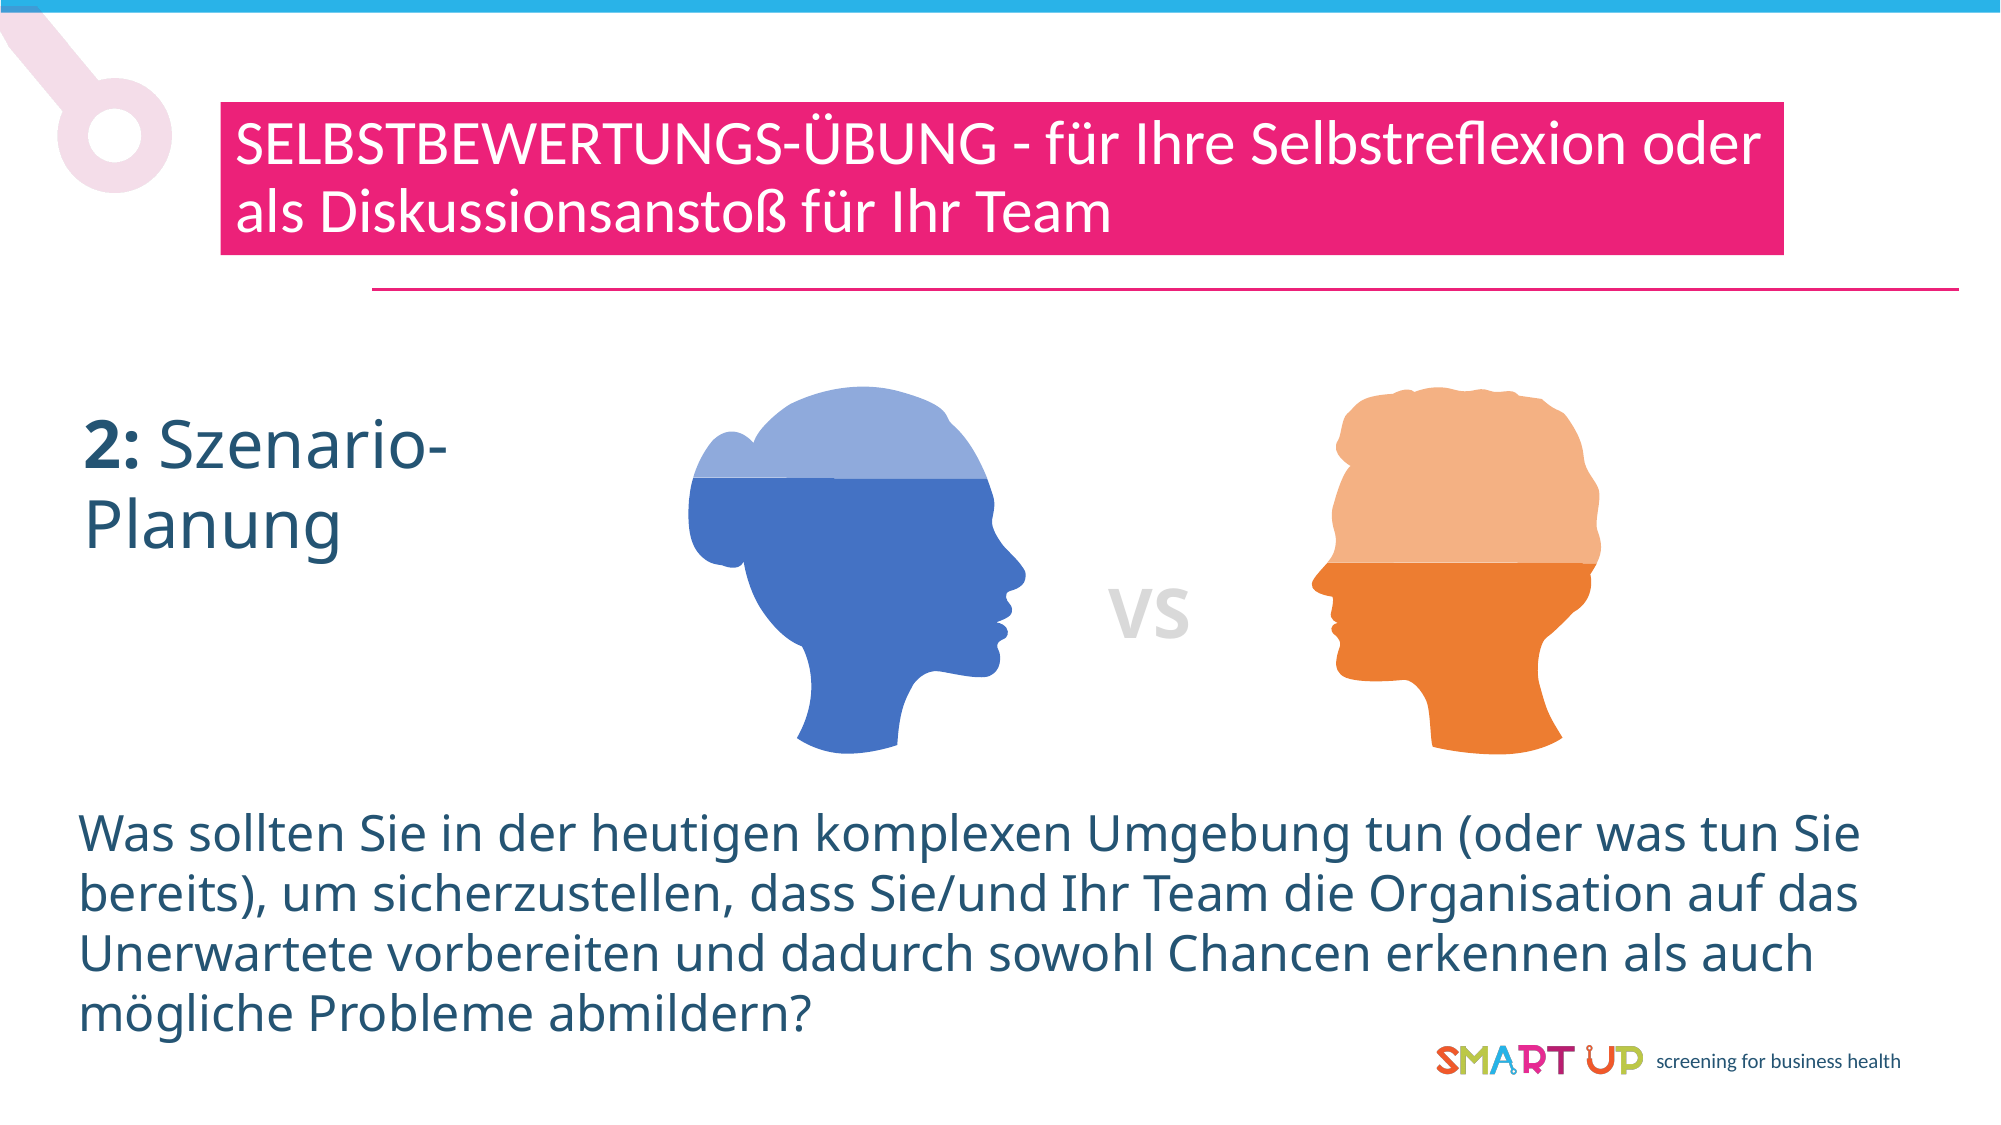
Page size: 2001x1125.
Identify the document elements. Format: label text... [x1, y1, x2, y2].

picture [0, 6, 224, 218]
text_box SELBSTBEWERTUNGS-ÜBUNG - für Ihre Selbstreflexion oder als Diskussionsanstoß für Ihr Team [220, 102, 1784, 256]
text_box [1327, 387, 1602, 563]
text_box VS [1093, 562, 1207, 660]
list Fragen und Diskussionen [445, 143, 1898, 258]
text_box Was sollten Sie in der heutigen komplexen Umgebung tun (oder was tun Sie bereits), um sicherzustellen, dass Sie/und Ihr Team die Organisation auf das Unerwartete vorbereiten und dadurch sowohl Chancen erkennen als auch mögliche Probleme abmildern? [63, 794, 1937, 1049]
text_box [693, 386, 988, 478]
text_box 2: Szenario-Planung [70, 395, 484, 613]
text_box [1311, 562, 1597, 755]
text_box [688, 478, 1026, 754]
picture [1436, 1049, 1643, 1078]
